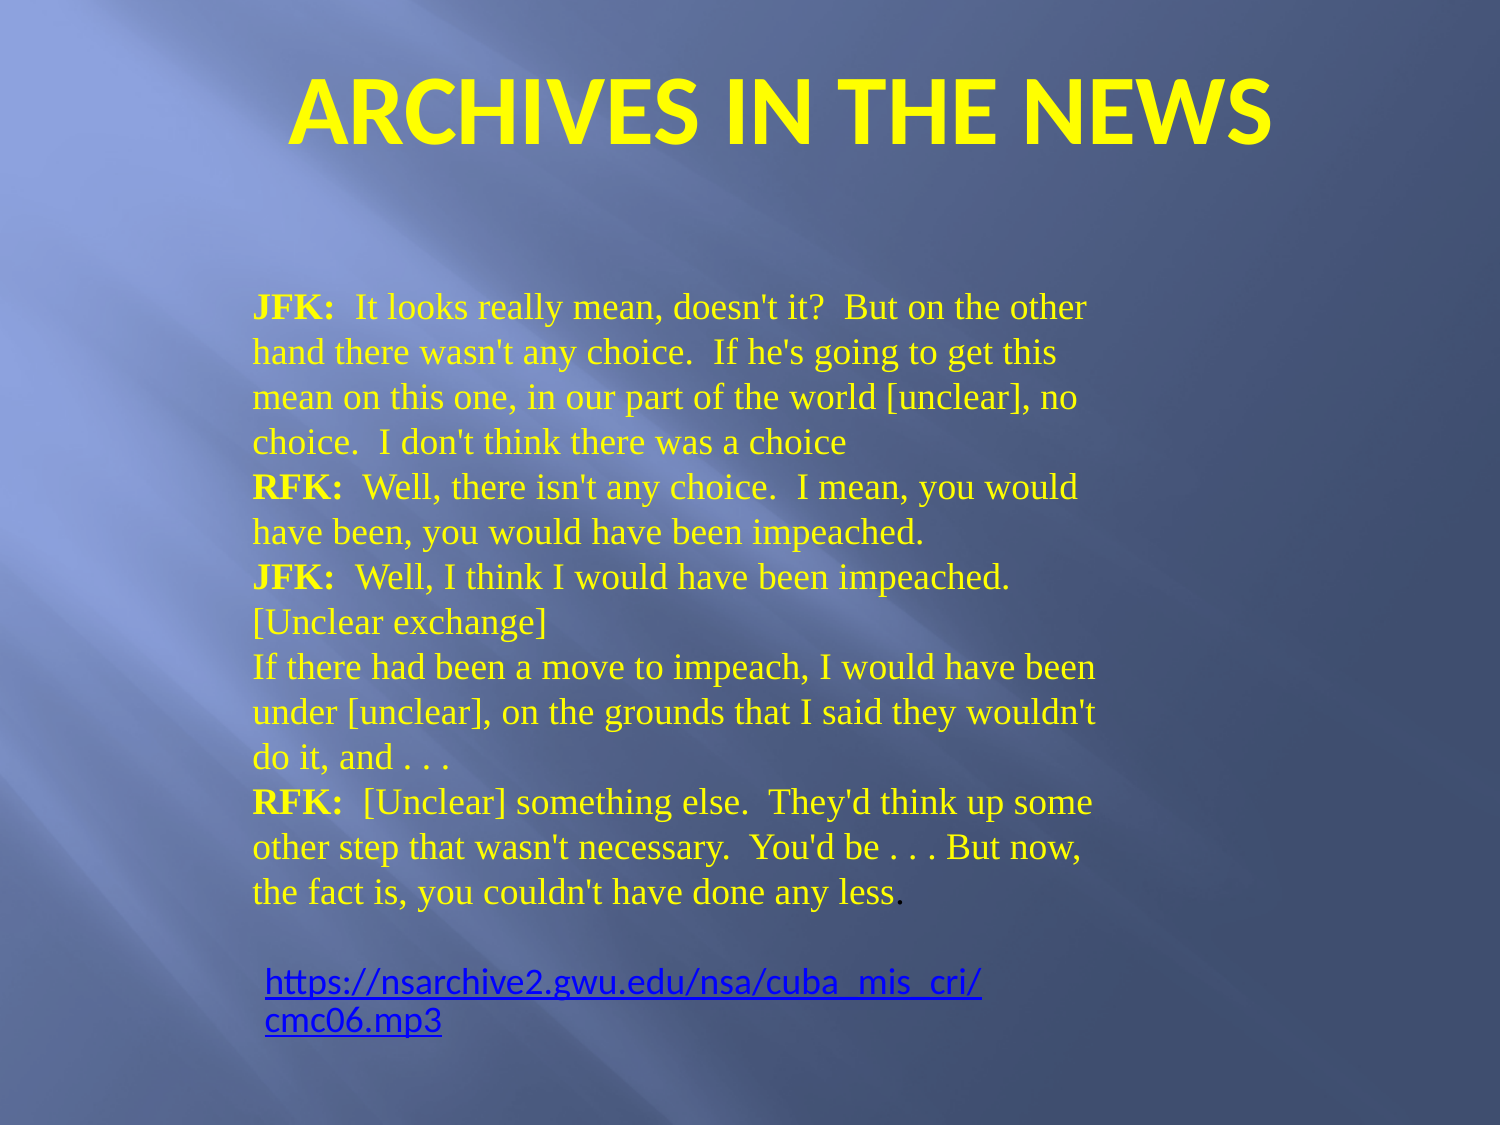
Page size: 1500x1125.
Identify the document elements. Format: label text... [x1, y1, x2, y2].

text_box https://nsarchive2.gwu.edu/nsa/cuba_mis_cri/cmc06.mp3 [249, 949, 1000, 1010]
title Archives in the News [106, 4, 1457, 165]
text_box JFK: It looks really mean, doesn't it? But on the other hand there wasn't any choice. If he's going to get this mean on this one, in our part of the world [unclear], no choice. I don't think there was a choice RFK: Well, there isn't any choice. I mean, you would have been, you would have been impeached. JFK: Well, I think I would have been impeached. [Unclear exchange] If there had been a move to impeach, I would have been under [unclear], on the grounds that I said they wouldn't do it, and . . . RFK: [Unclear] something else. They'd think up some other step that wasn't necessary. You'd be . . . But now, the fact is, you couldn't have done any less. [237, 274, 1125, 920]
